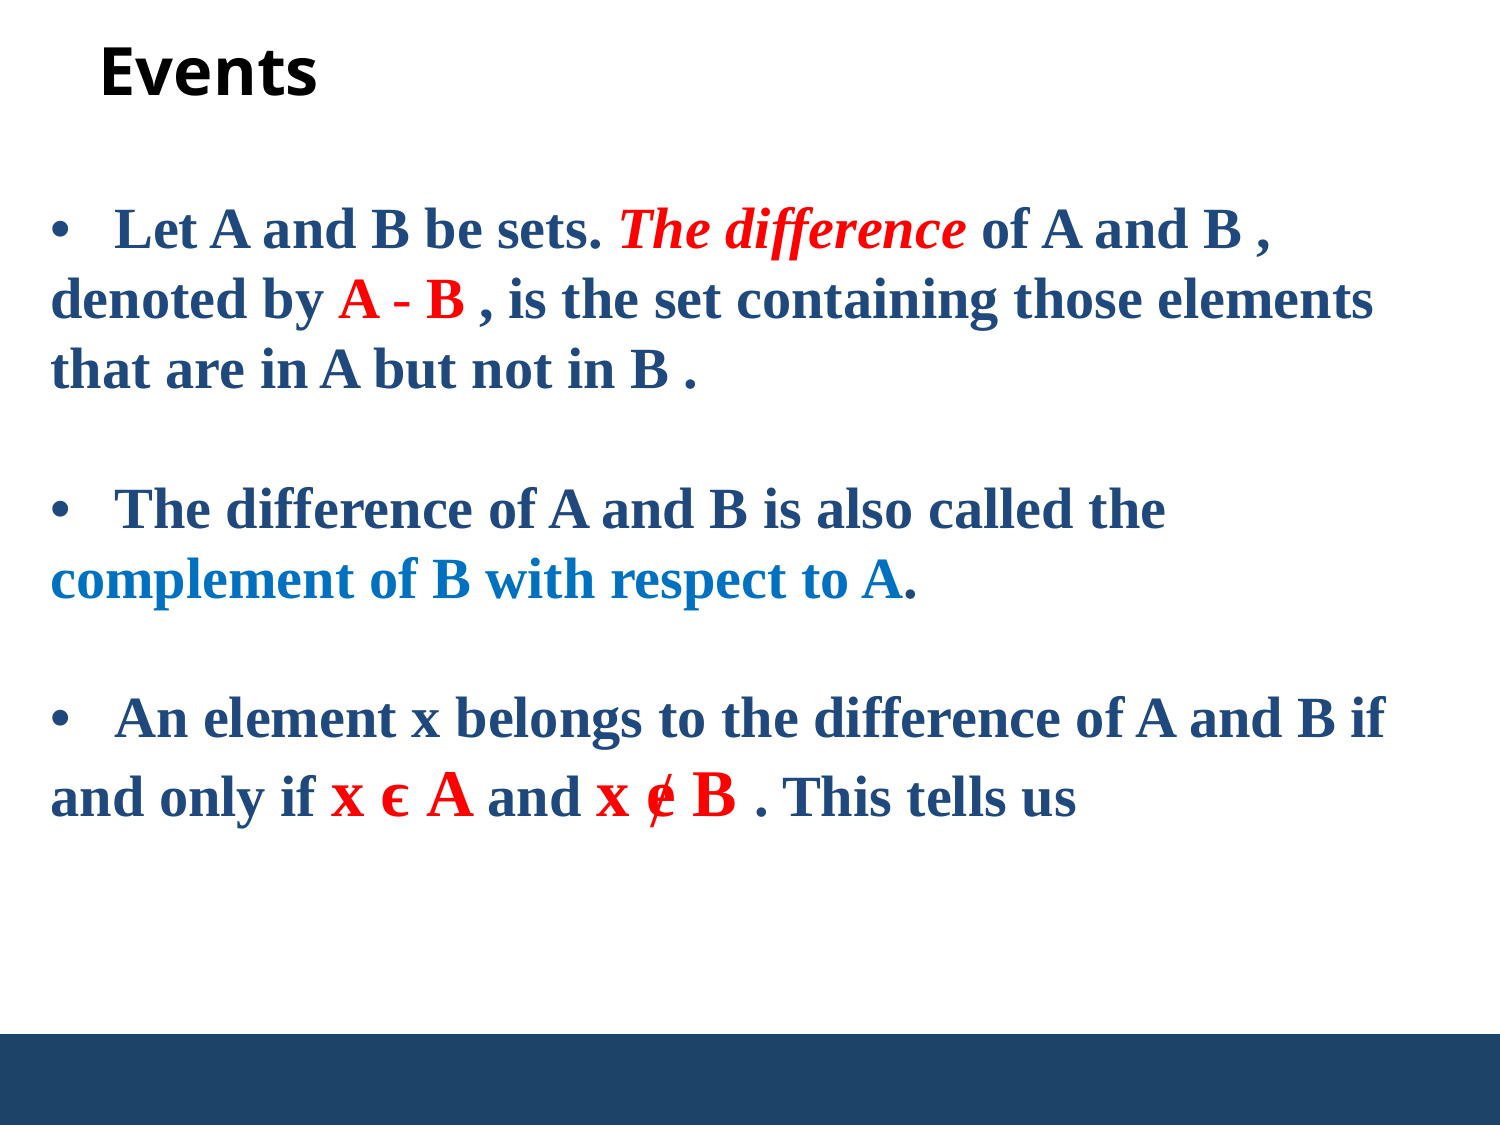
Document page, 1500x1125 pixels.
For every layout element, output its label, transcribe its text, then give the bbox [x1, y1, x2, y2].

picture [0, 1034, 1500, 1125]
title Events [98, 28, 1402, 110]
list • Let A and B be sets. The difference of A and B , denoted by A - B , is the set containing those elements that are in A but not in B . • The difference of A and B is also called the complement of B with respect to A. • An element x belongs to the difference of A and B if and only if x ϵ A and x ɇ B . This tells us [50, 189, 1450, 836]
